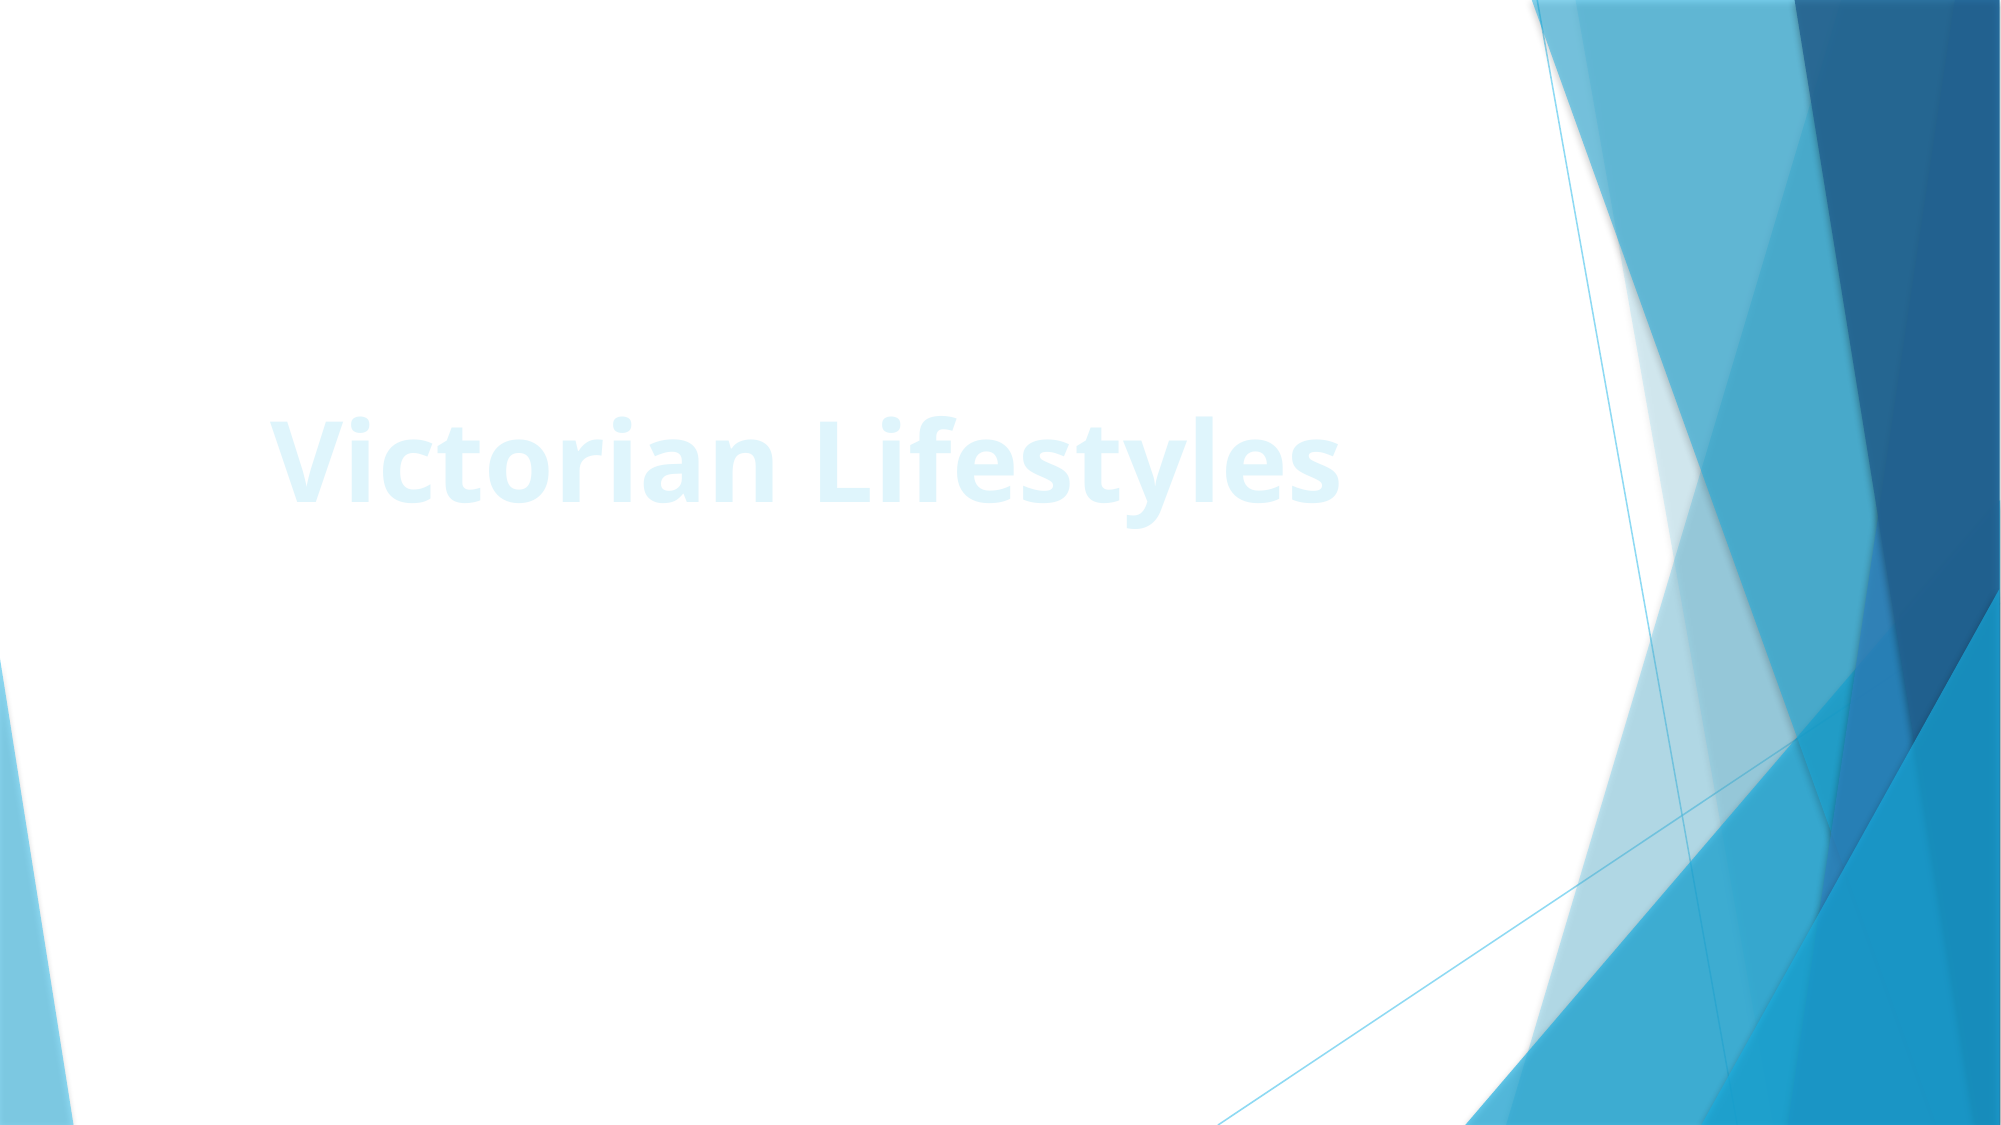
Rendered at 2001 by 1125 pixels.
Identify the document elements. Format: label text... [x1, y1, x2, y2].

text_box Victorian Lifestyles [255, 382, 1360, 533]
